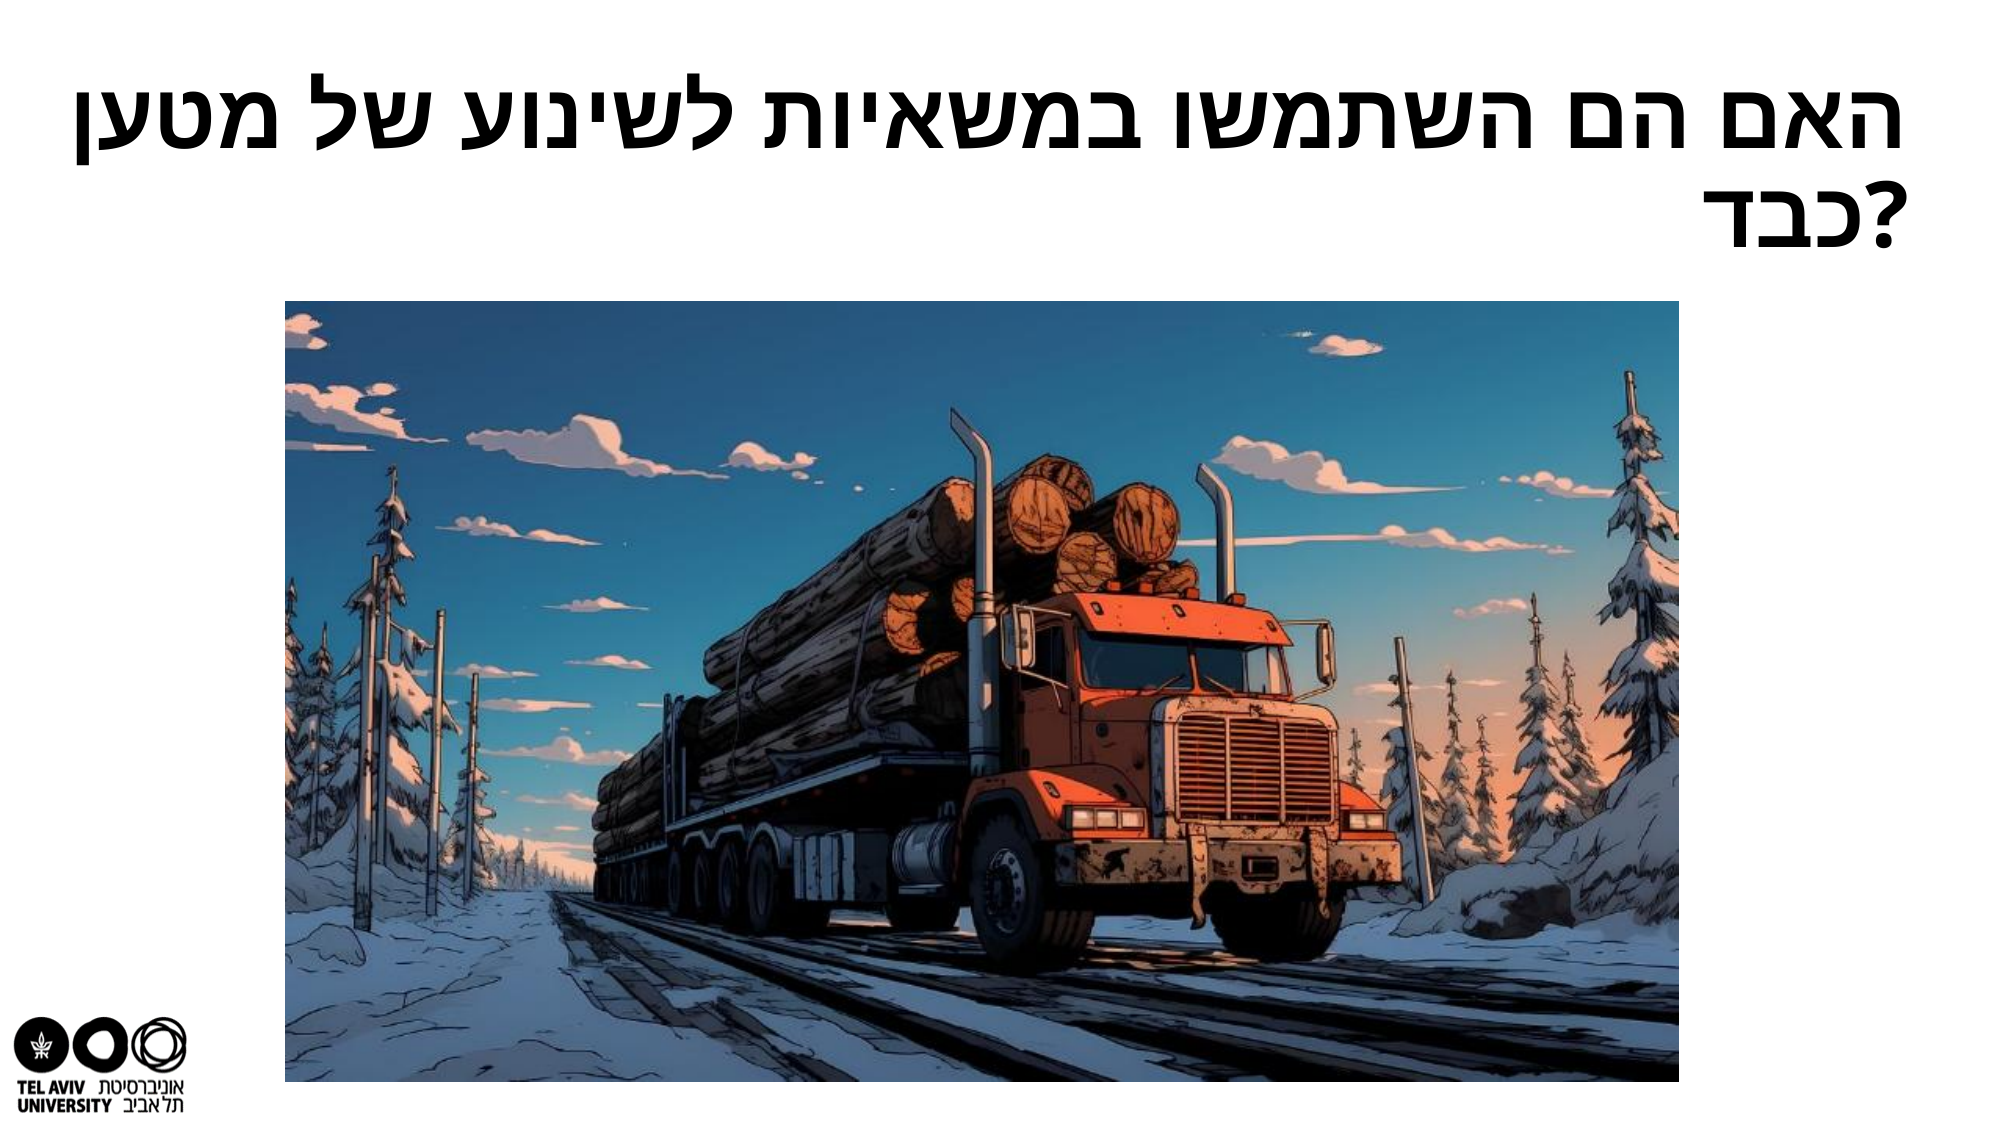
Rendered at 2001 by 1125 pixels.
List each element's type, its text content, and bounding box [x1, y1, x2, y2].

title האם הם השתמשו במשאיות לשינוע של מטען כבד? [0, 59, 1925, 278]
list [285, 301, 1679, 1082]
picture [0, 1010, 199, 1125]
